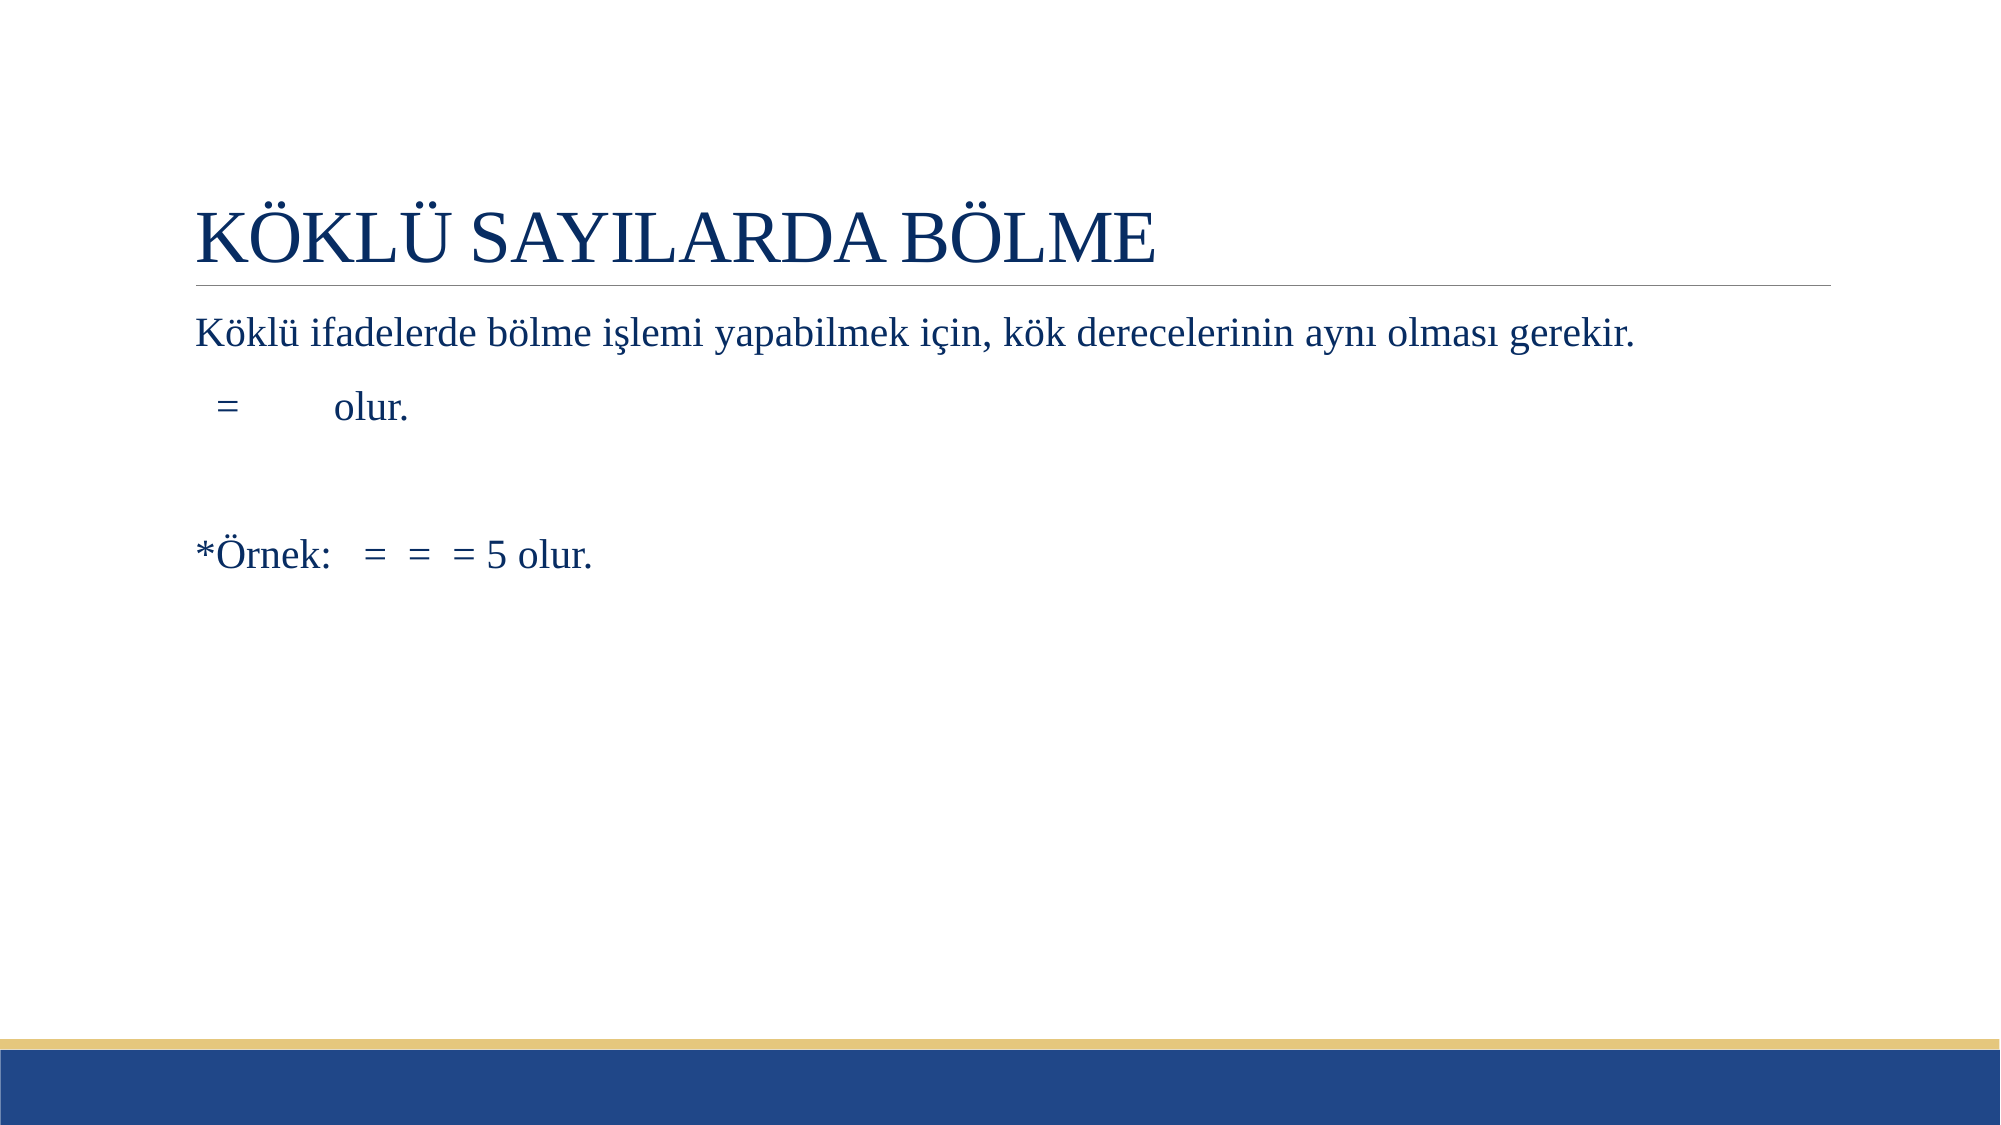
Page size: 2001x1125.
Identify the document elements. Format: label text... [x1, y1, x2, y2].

title KÖKLÜ SAYILARDA BÖLME [180, 47, 1830, 285]
